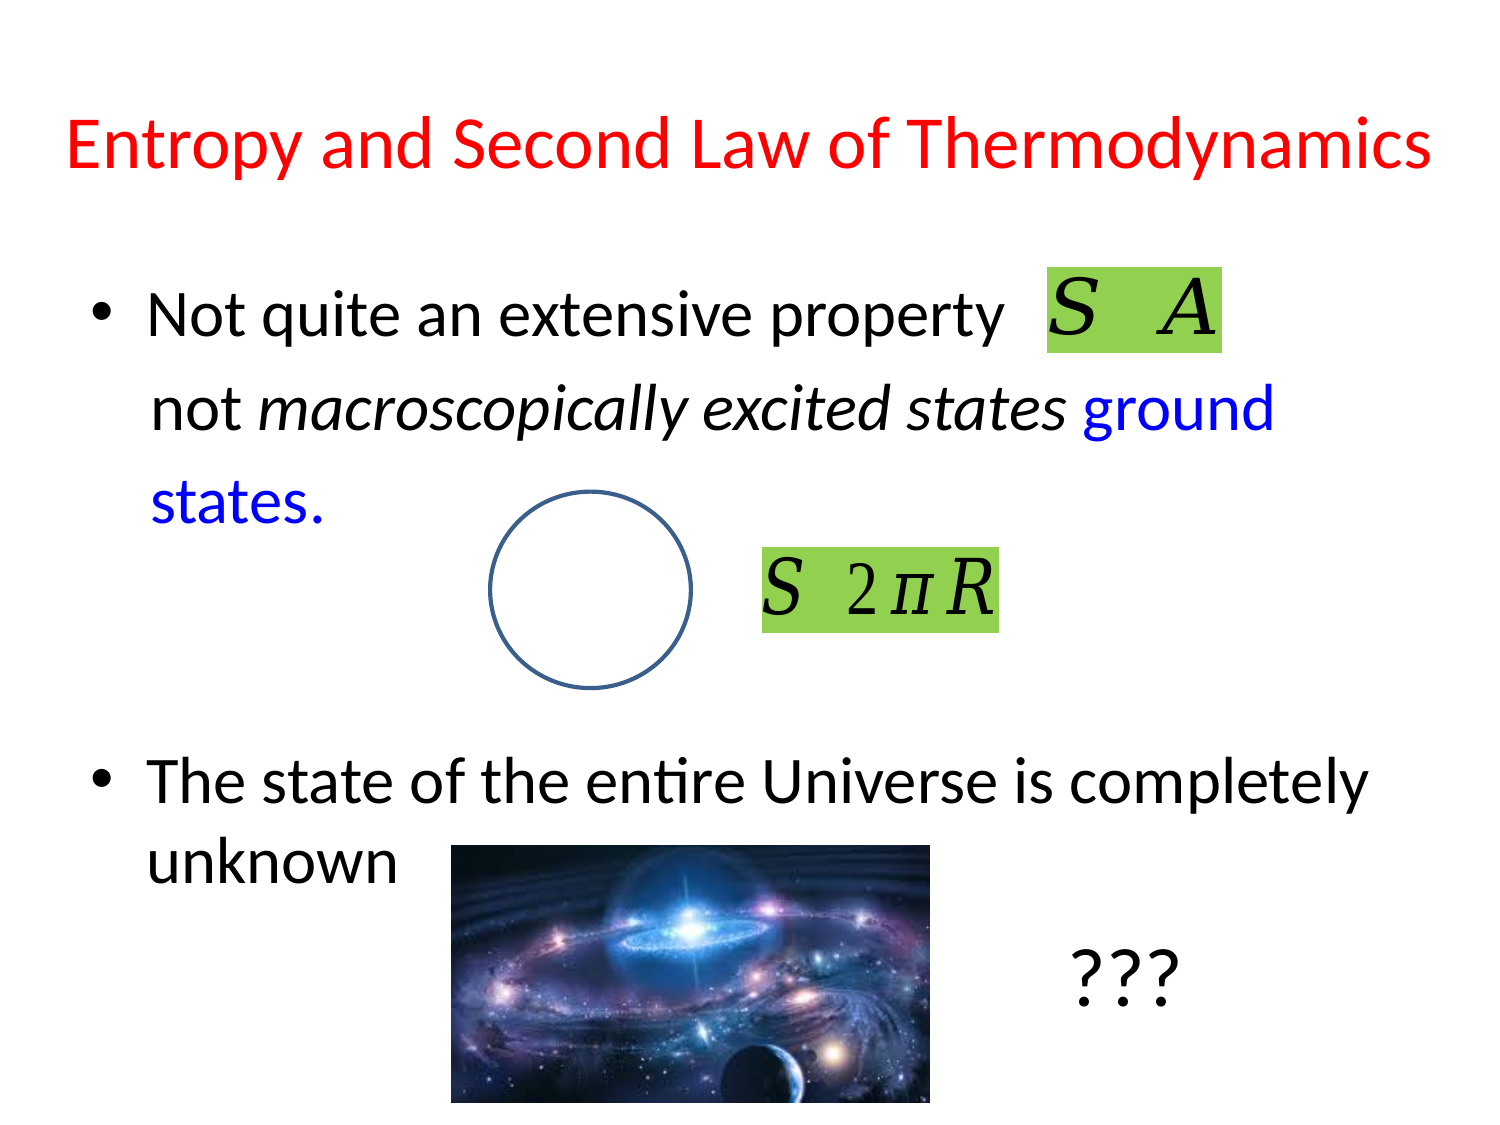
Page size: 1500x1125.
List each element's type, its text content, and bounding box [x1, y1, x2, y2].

title Entropy and Second Law of Thermodynamics [41, 45, 1459, 233]
text_box ??? [1053, 916, 1199, 1031]
picture [451, 845, 931, 1103]
text_box [488, 489, 693, 691]
list Not quite an extensive property not macroscopically excited states ground states. The state of the entire Universe is completely unknown [75, 262, 1425, 1106]
